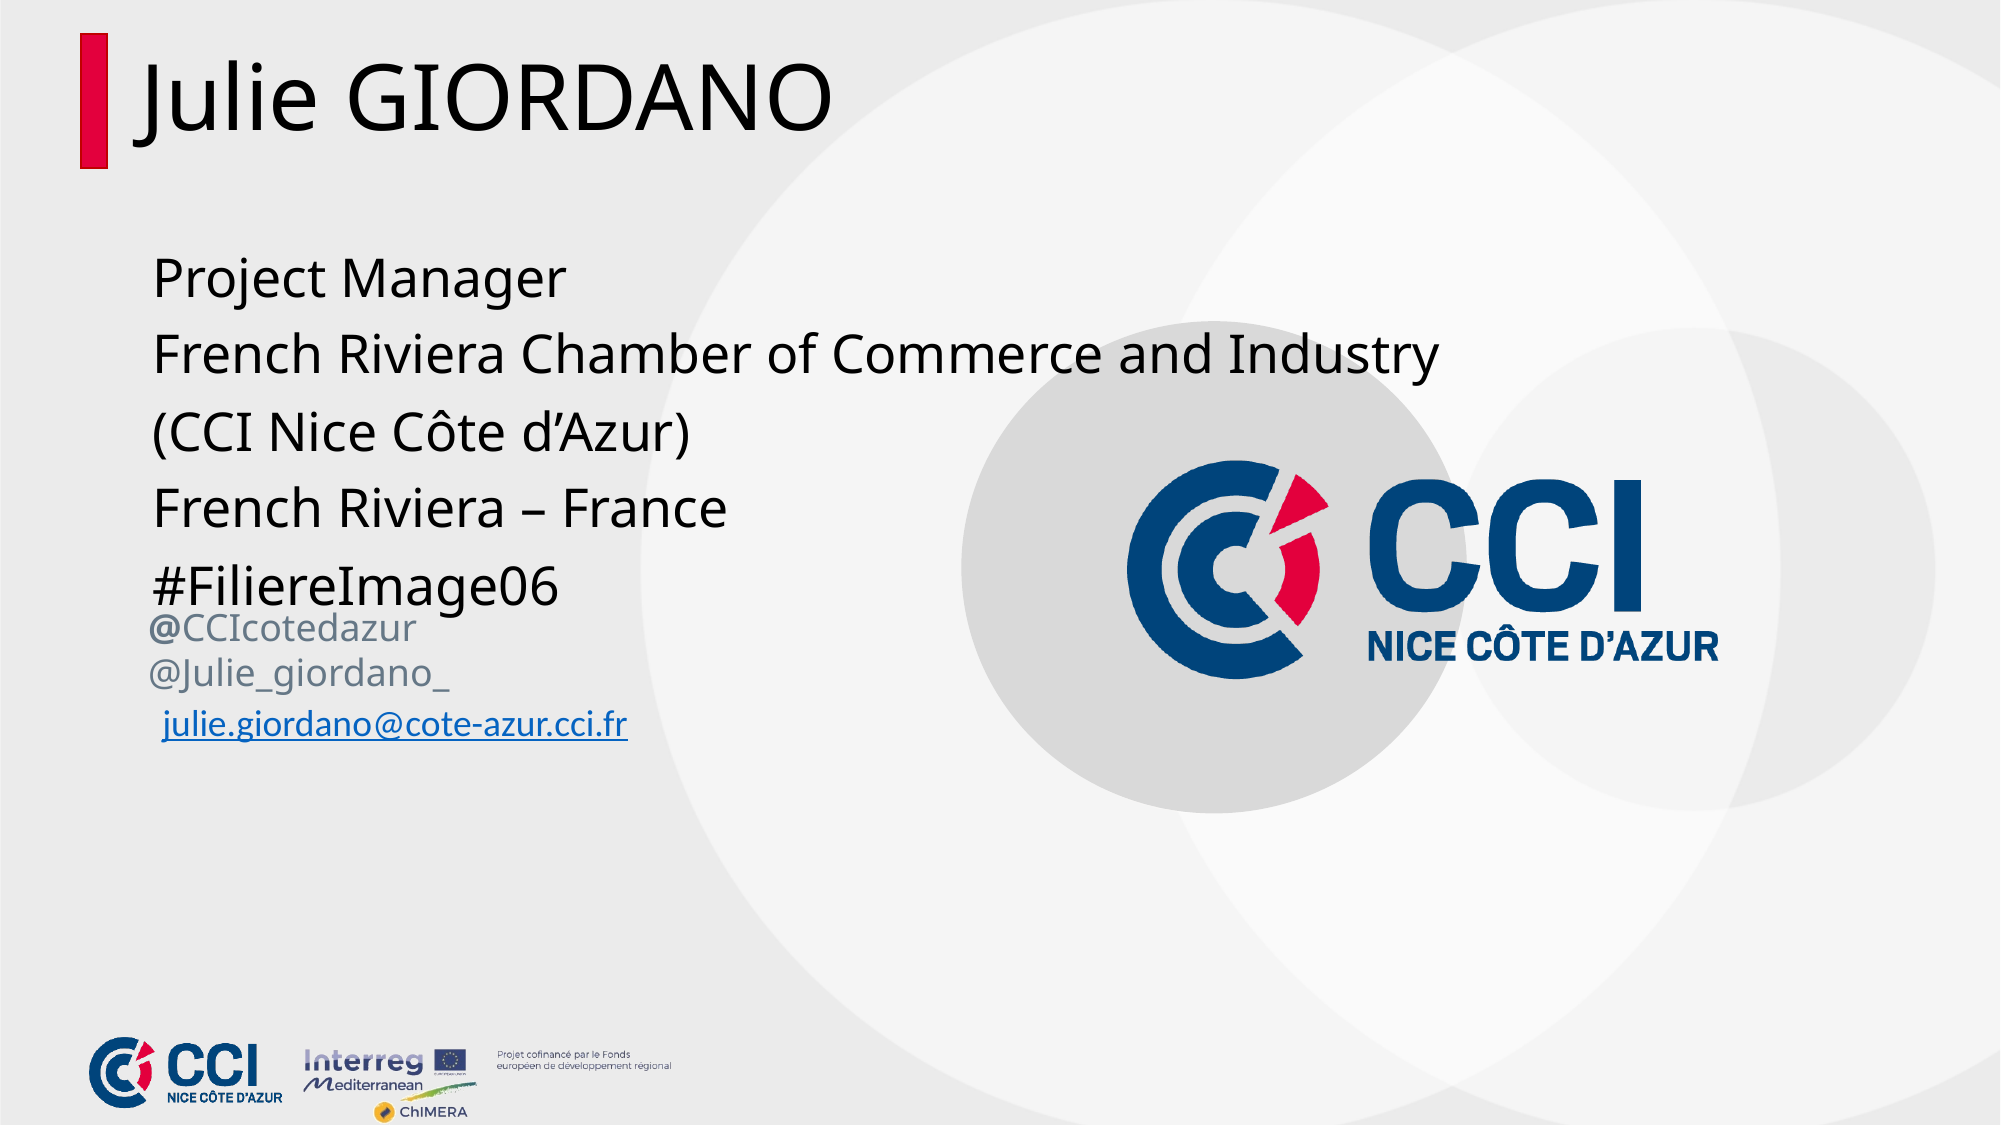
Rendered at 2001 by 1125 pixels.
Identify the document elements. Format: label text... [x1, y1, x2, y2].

list Project Manager French Riviera Chamber of Commerce and Industry (CCI Nice Côte d’Azur) French Riviera – France #FiliereImage06 [137, 243, 1863, 626]
text_box julie.giordano@cote-azur.cci.fr [147, 691, 643, 796]
picture [0, 0, 2001, 1125]
title Julie GIORDANO [125, 33, 1850, 169]
text_box @CCIcotedazur @Julie_giordano_ [133, 596, 501, 702]
